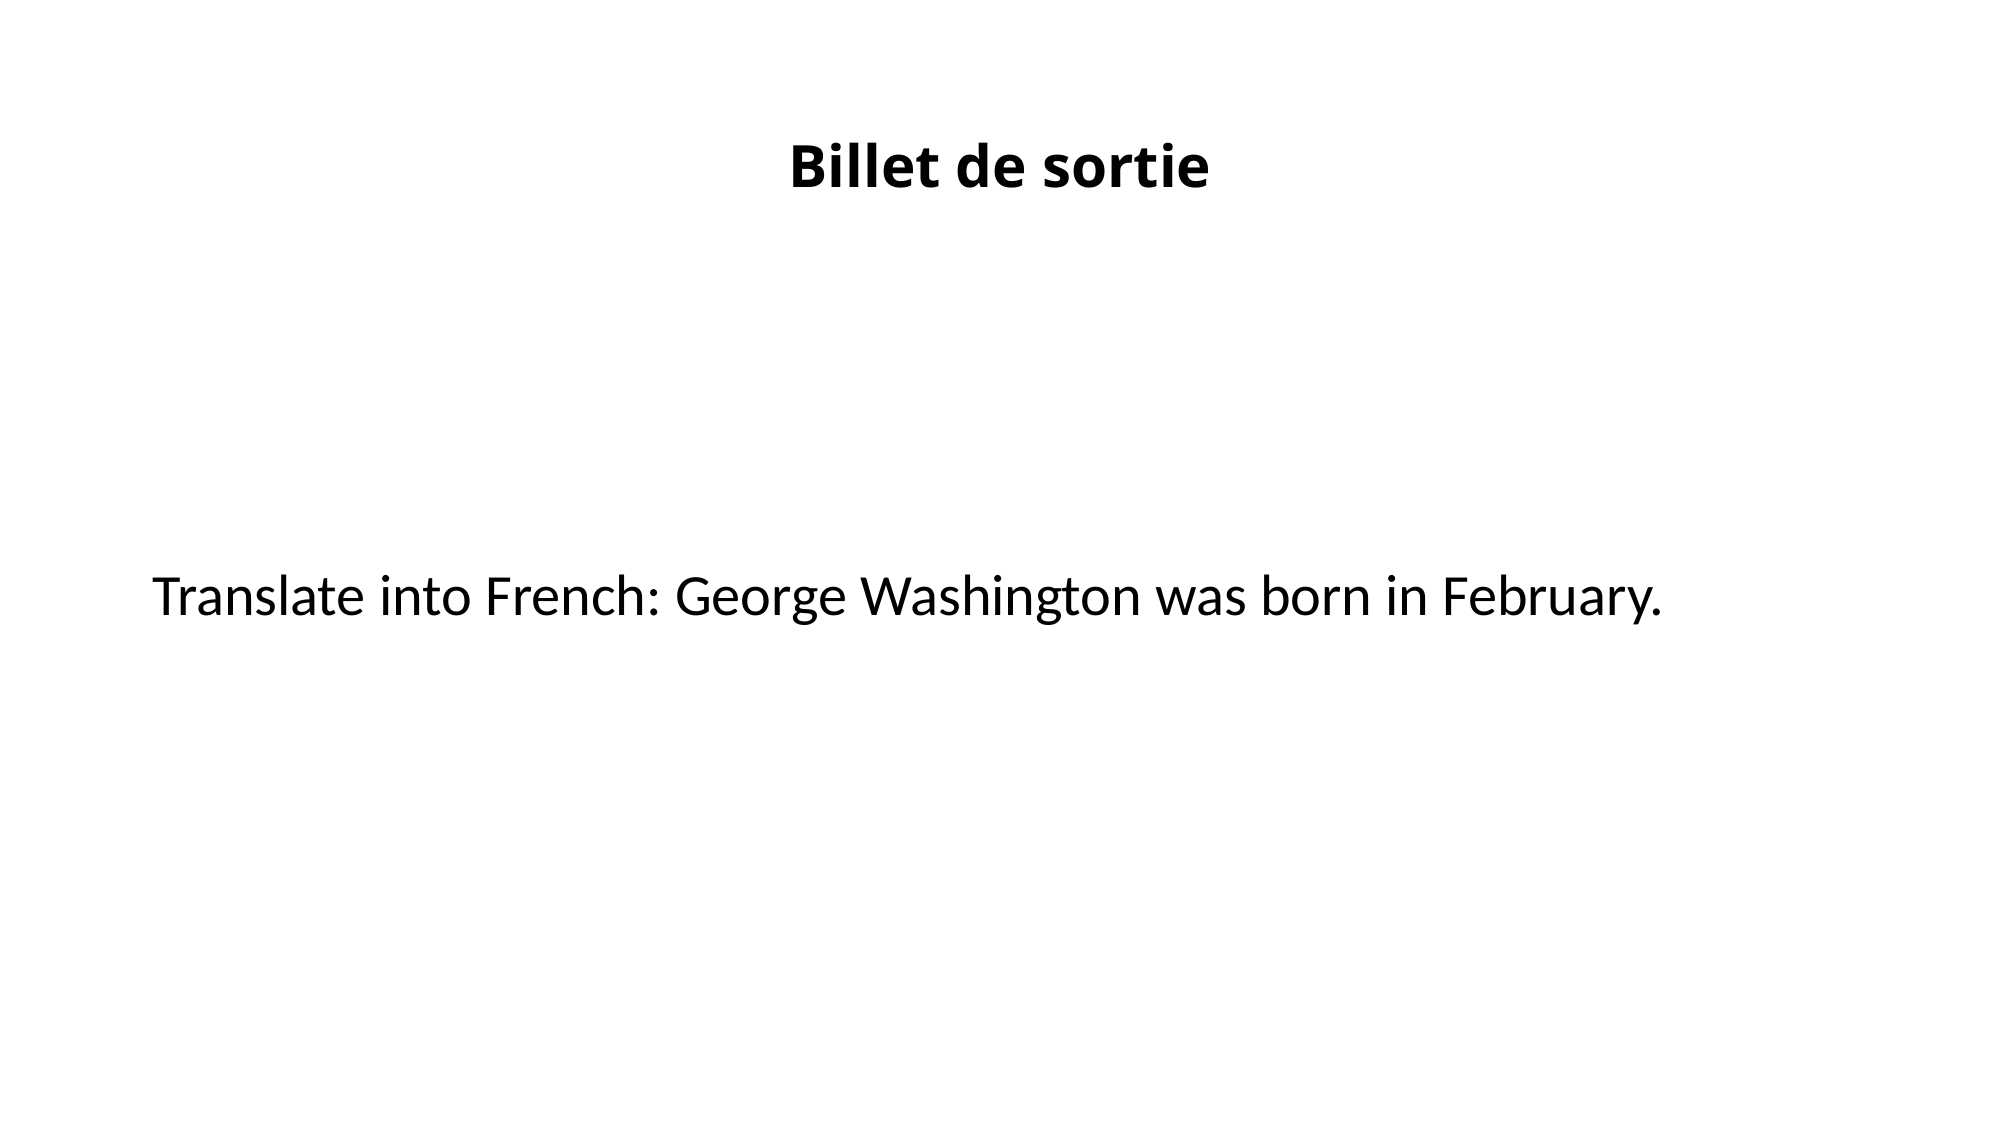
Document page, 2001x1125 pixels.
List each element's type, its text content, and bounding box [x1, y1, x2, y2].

list Translate into French: George Washington was born in February. [137, 299, 1863, 1014]
title Billet de sortie [137, 59, 1863, 278]
